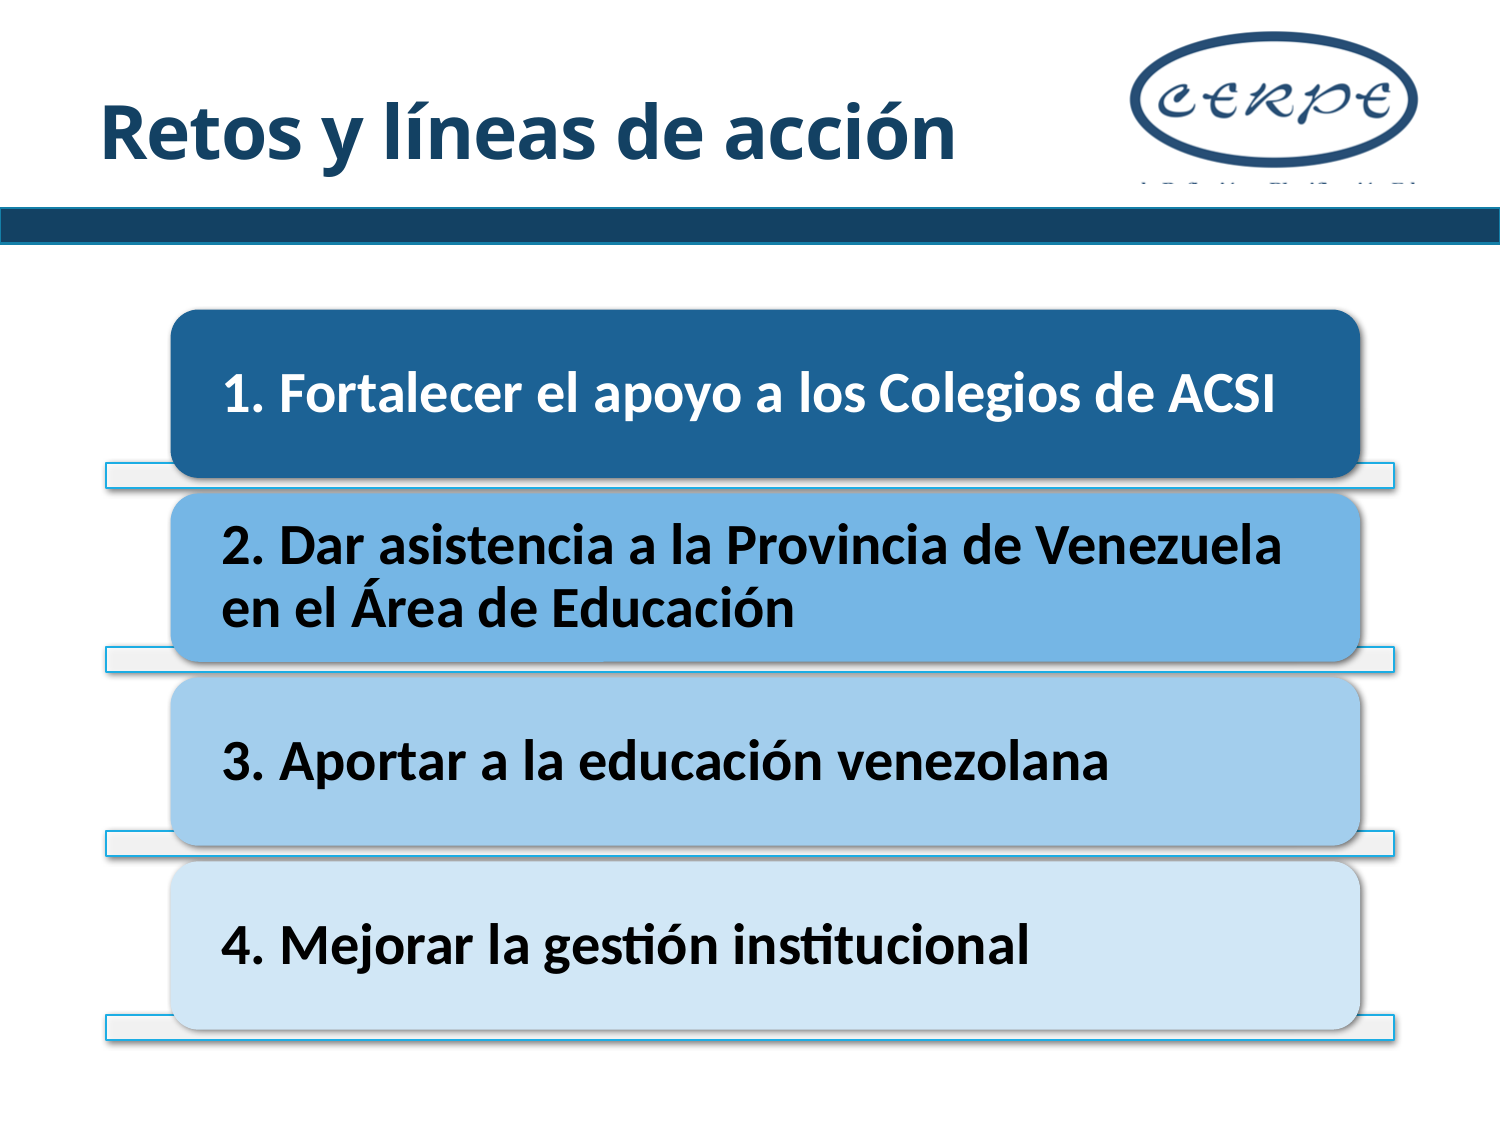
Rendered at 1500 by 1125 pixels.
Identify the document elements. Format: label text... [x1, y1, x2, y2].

picture [1103, 0, 1441, 184]
text_box [0, 207, 1500, 245]
text_box Retos y líneas de acción [63, 54, 1302, 204]
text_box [105, 302, 1395, 1048]
